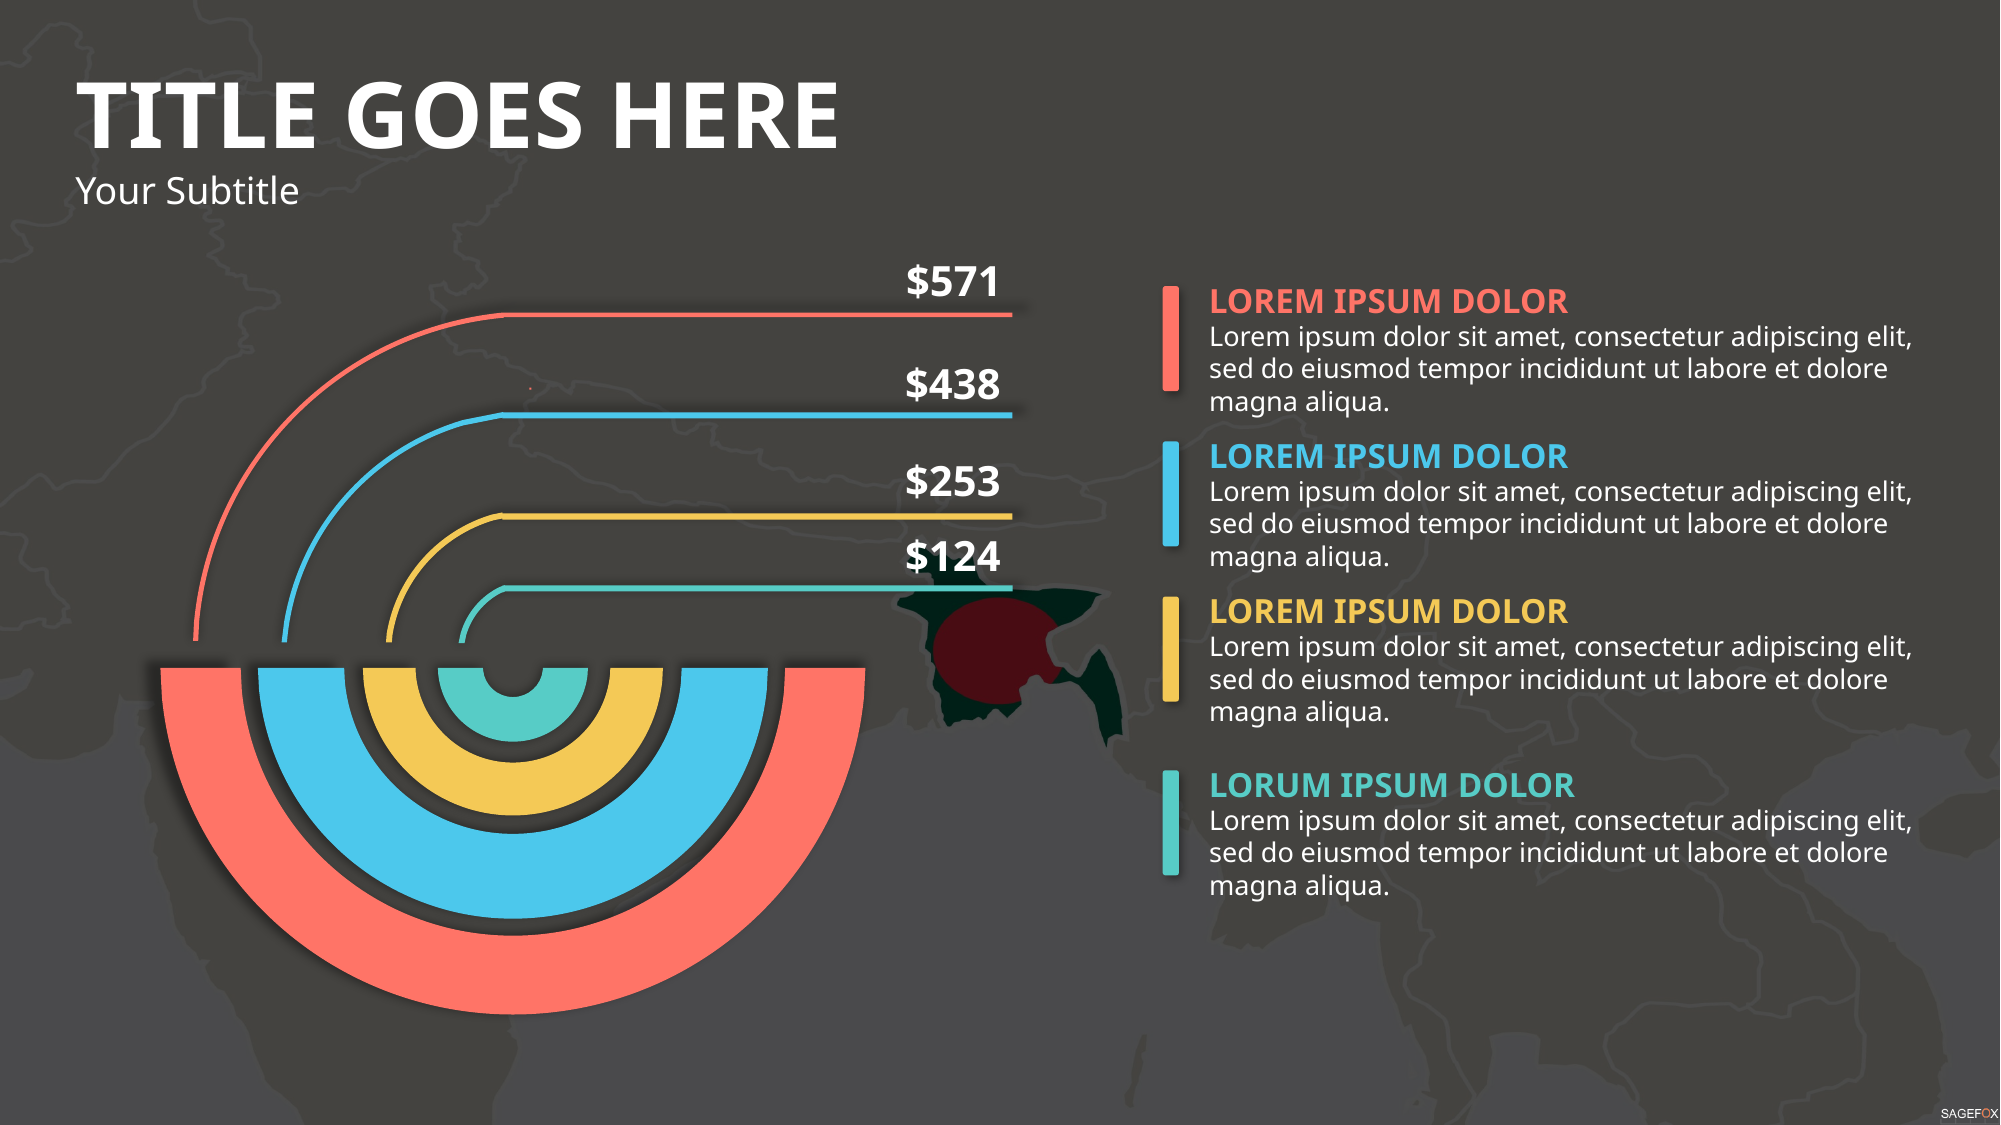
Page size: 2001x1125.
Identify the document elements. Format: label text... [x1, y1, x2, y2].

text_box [1194, 583, 1939, 736]
picture [0, 0, 2001, 1125]
text_box TITLE GOES HERE Your Subtitle [60, 49, 1036, 220]
text_box $253 [871, 450, 1035, 511]
text_box [159, 666, 867, 1016]
text_box $438 [871, 352, 1035, 413]
text_box [1161, 440, 1180, 548]
text_box [192, 311, 1014, 642]
text_box [457, 583, 1014, 645]
text_box [361, 666, 664, 817]
text_box [1161, 595, 1180, 703]
text_box [256, 666, 769, 920]
text_box [384, 511, 1014, 644]
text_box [1194, 428, 1939, 581]
text_box [436, 666, 589, 743]
text_box $571 [872, 249, 1036, 310]
text_box [1161, 769, 1180, 877]
text_box [1161, 285, 1180, 393]
text_box $124 [871, 524, 1035, 585]
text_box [1194, 272, 1939, 426]
text_box [280, 410, 1014, 644]
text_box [1194, 757, 1939, 910]
